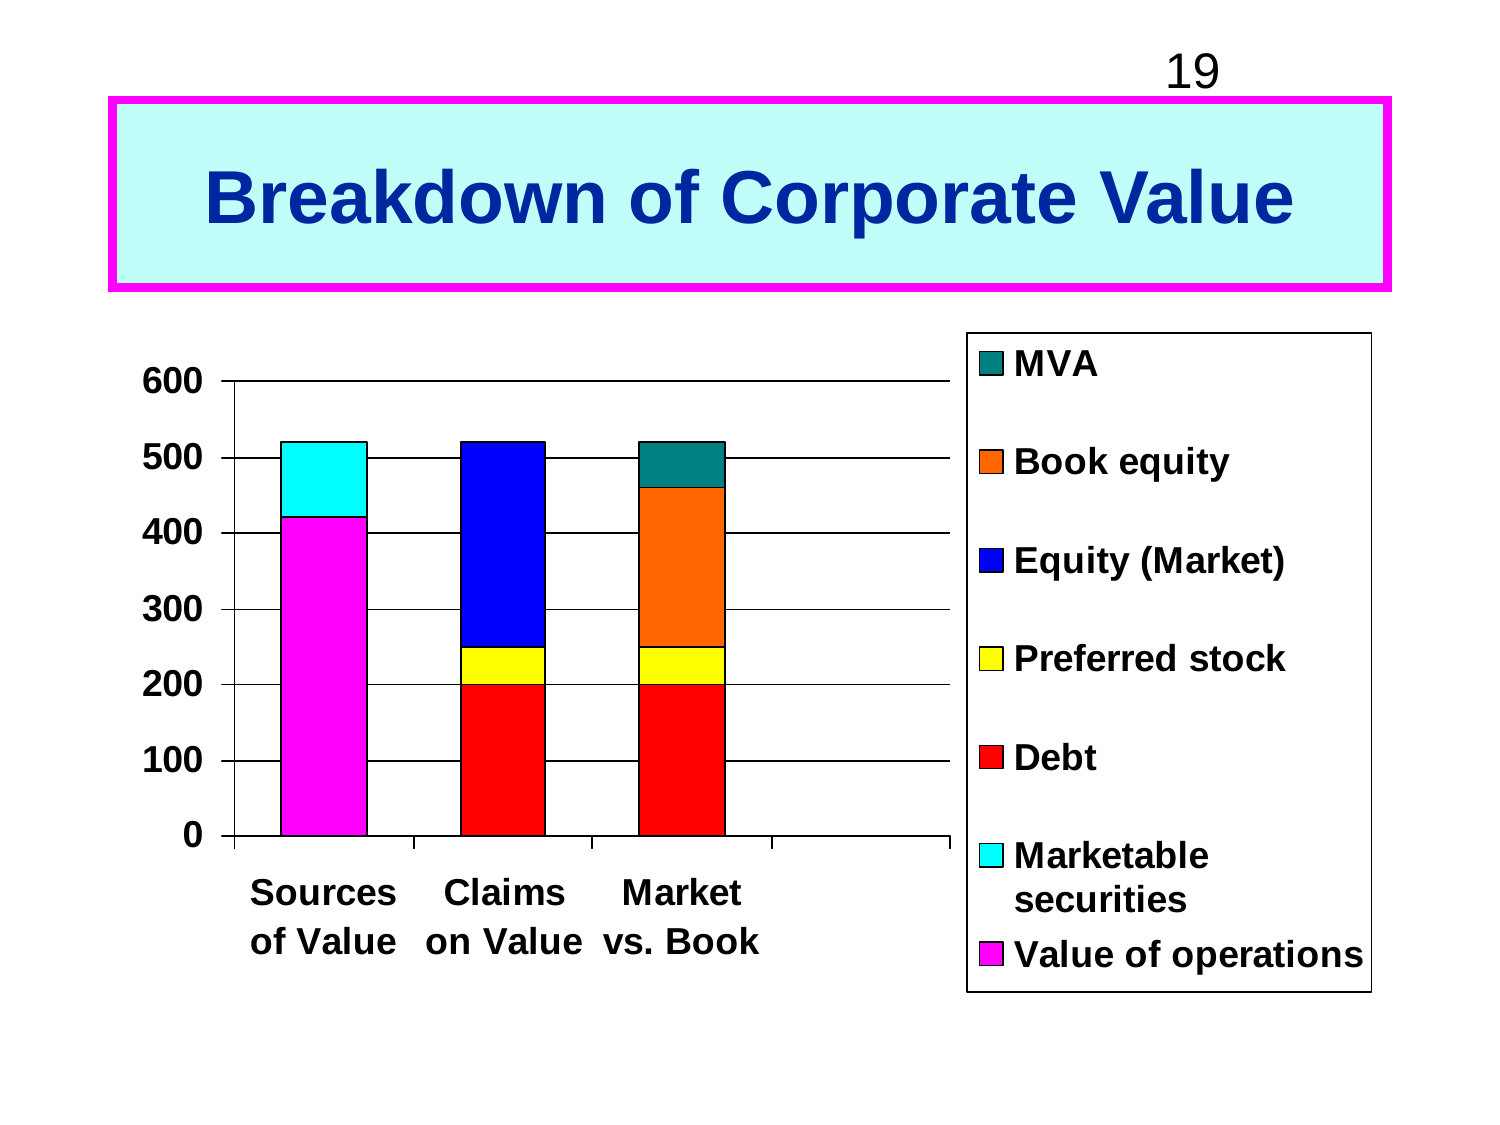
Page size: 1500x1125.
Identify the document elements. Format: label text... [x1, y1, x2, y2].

title Breakdown of Corporate Value [108, 96, 1392, 292]
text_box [112, 324, 1388, 1001]
